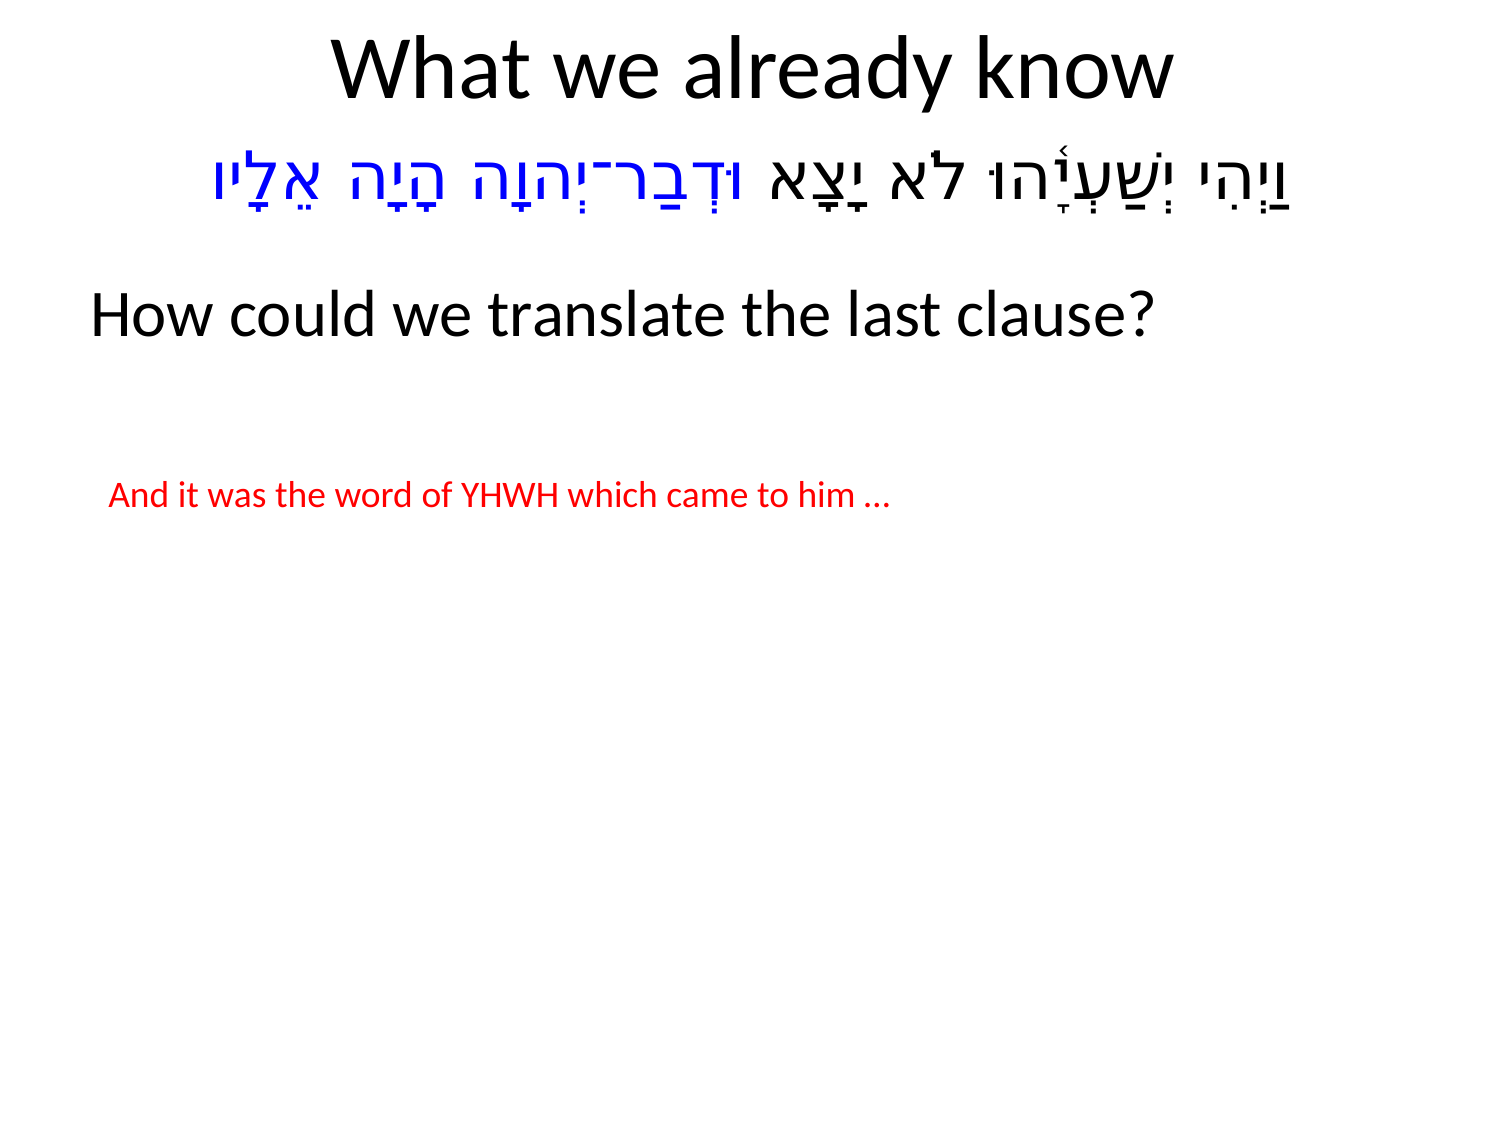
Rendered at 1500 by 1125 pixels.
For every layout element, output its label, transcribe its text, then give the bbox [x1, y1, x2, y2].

title What we already know [78, 0, 1429, 125]
text_box And it was the word of YHWH which came to him … [93, 462, 907, 523]
text_box וַיְהִי יְשַׁעְיָ֫הוּ לֹא יָצָא וּדְבַר־יְהוָה הָיָה אֵלָיו [0, 125, 1500, 238]
list How could we translate the last clause? [75, 262, 1425, 388]
